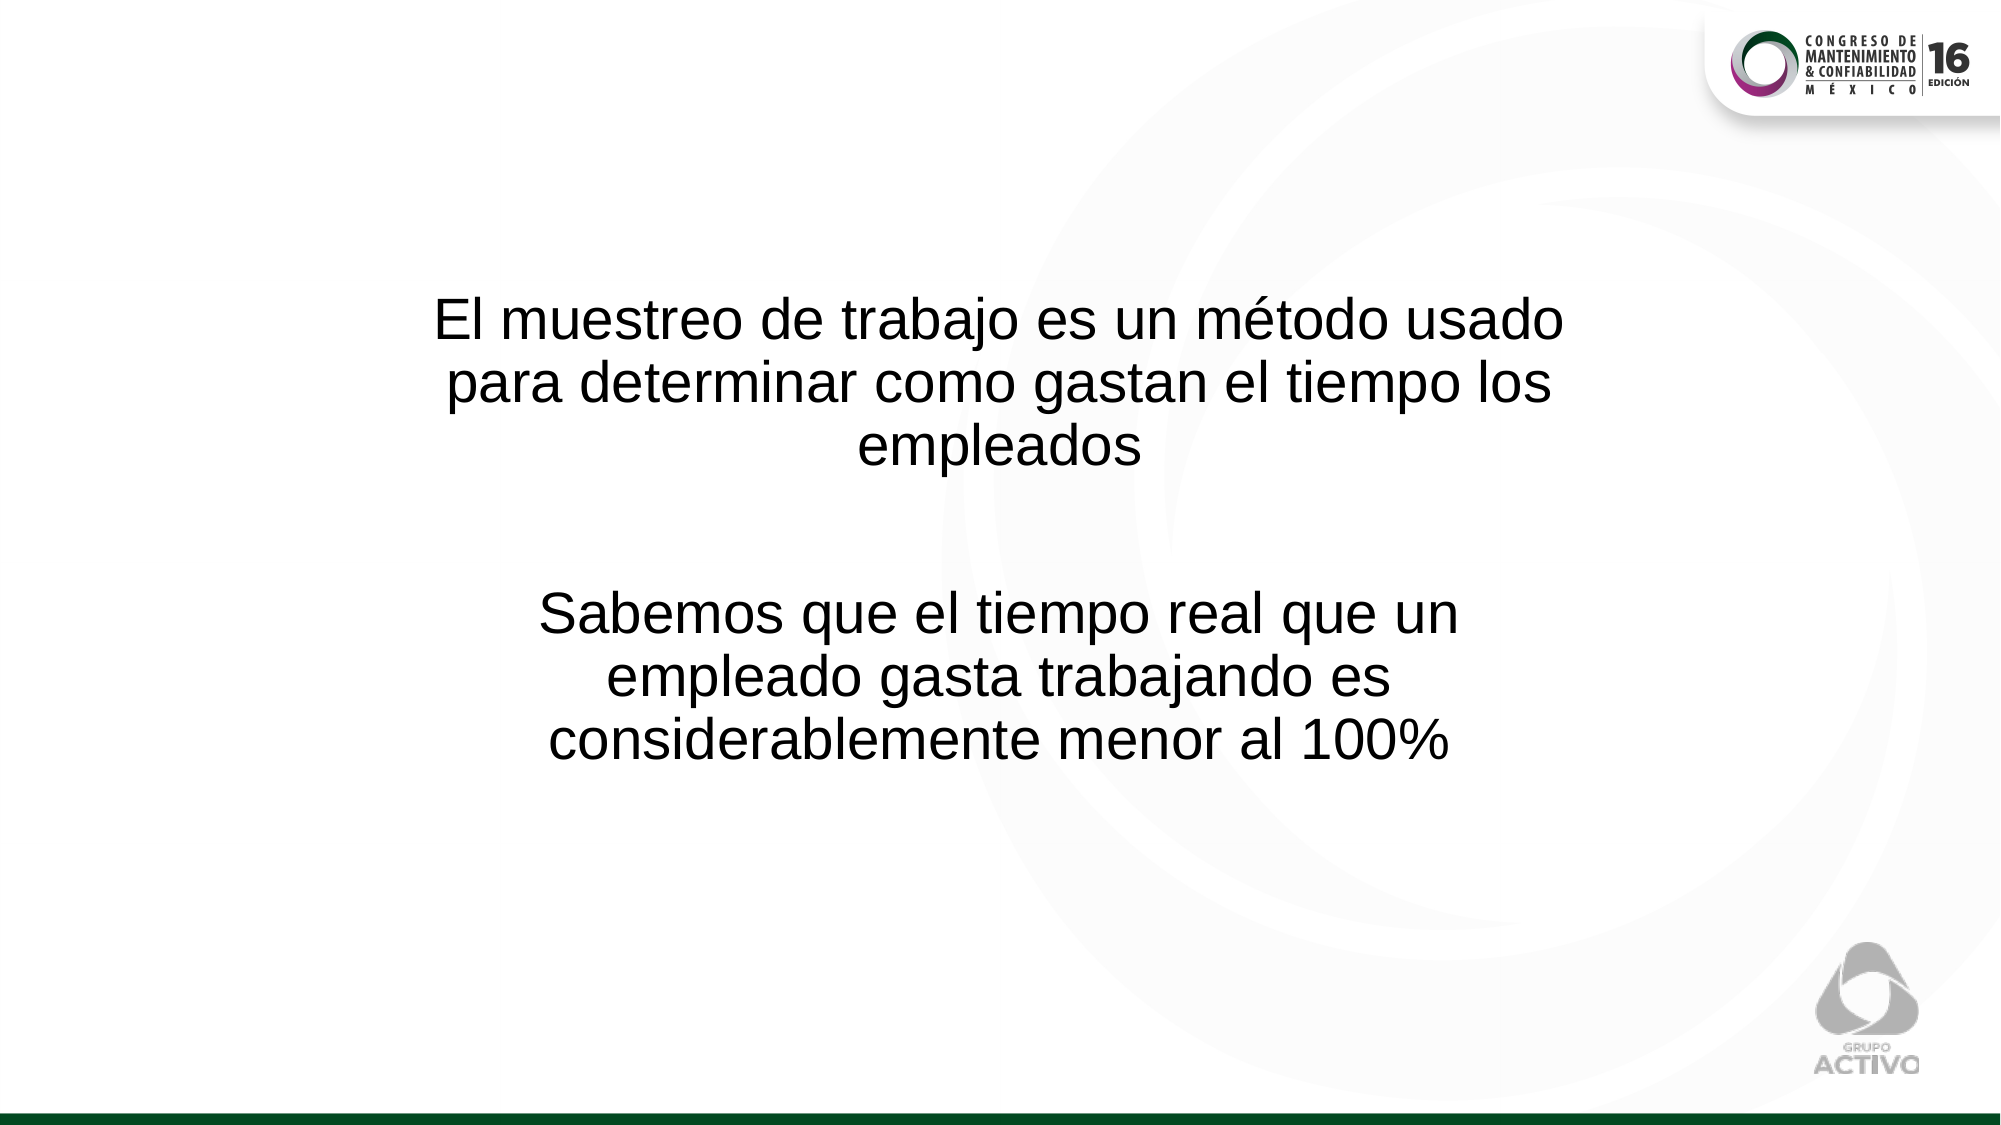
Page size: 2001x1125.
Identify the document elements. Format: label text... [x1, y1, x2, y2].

text_box El muestreo de trabajo es un método usado para determinar como gastan el tiempo los empleados Sabemos que el tiempo real que un empleado gasta trabajando es considerablemente menor al 100% [411, 282, 1589, 968]
picture [0, 0, 2001, 1125]
